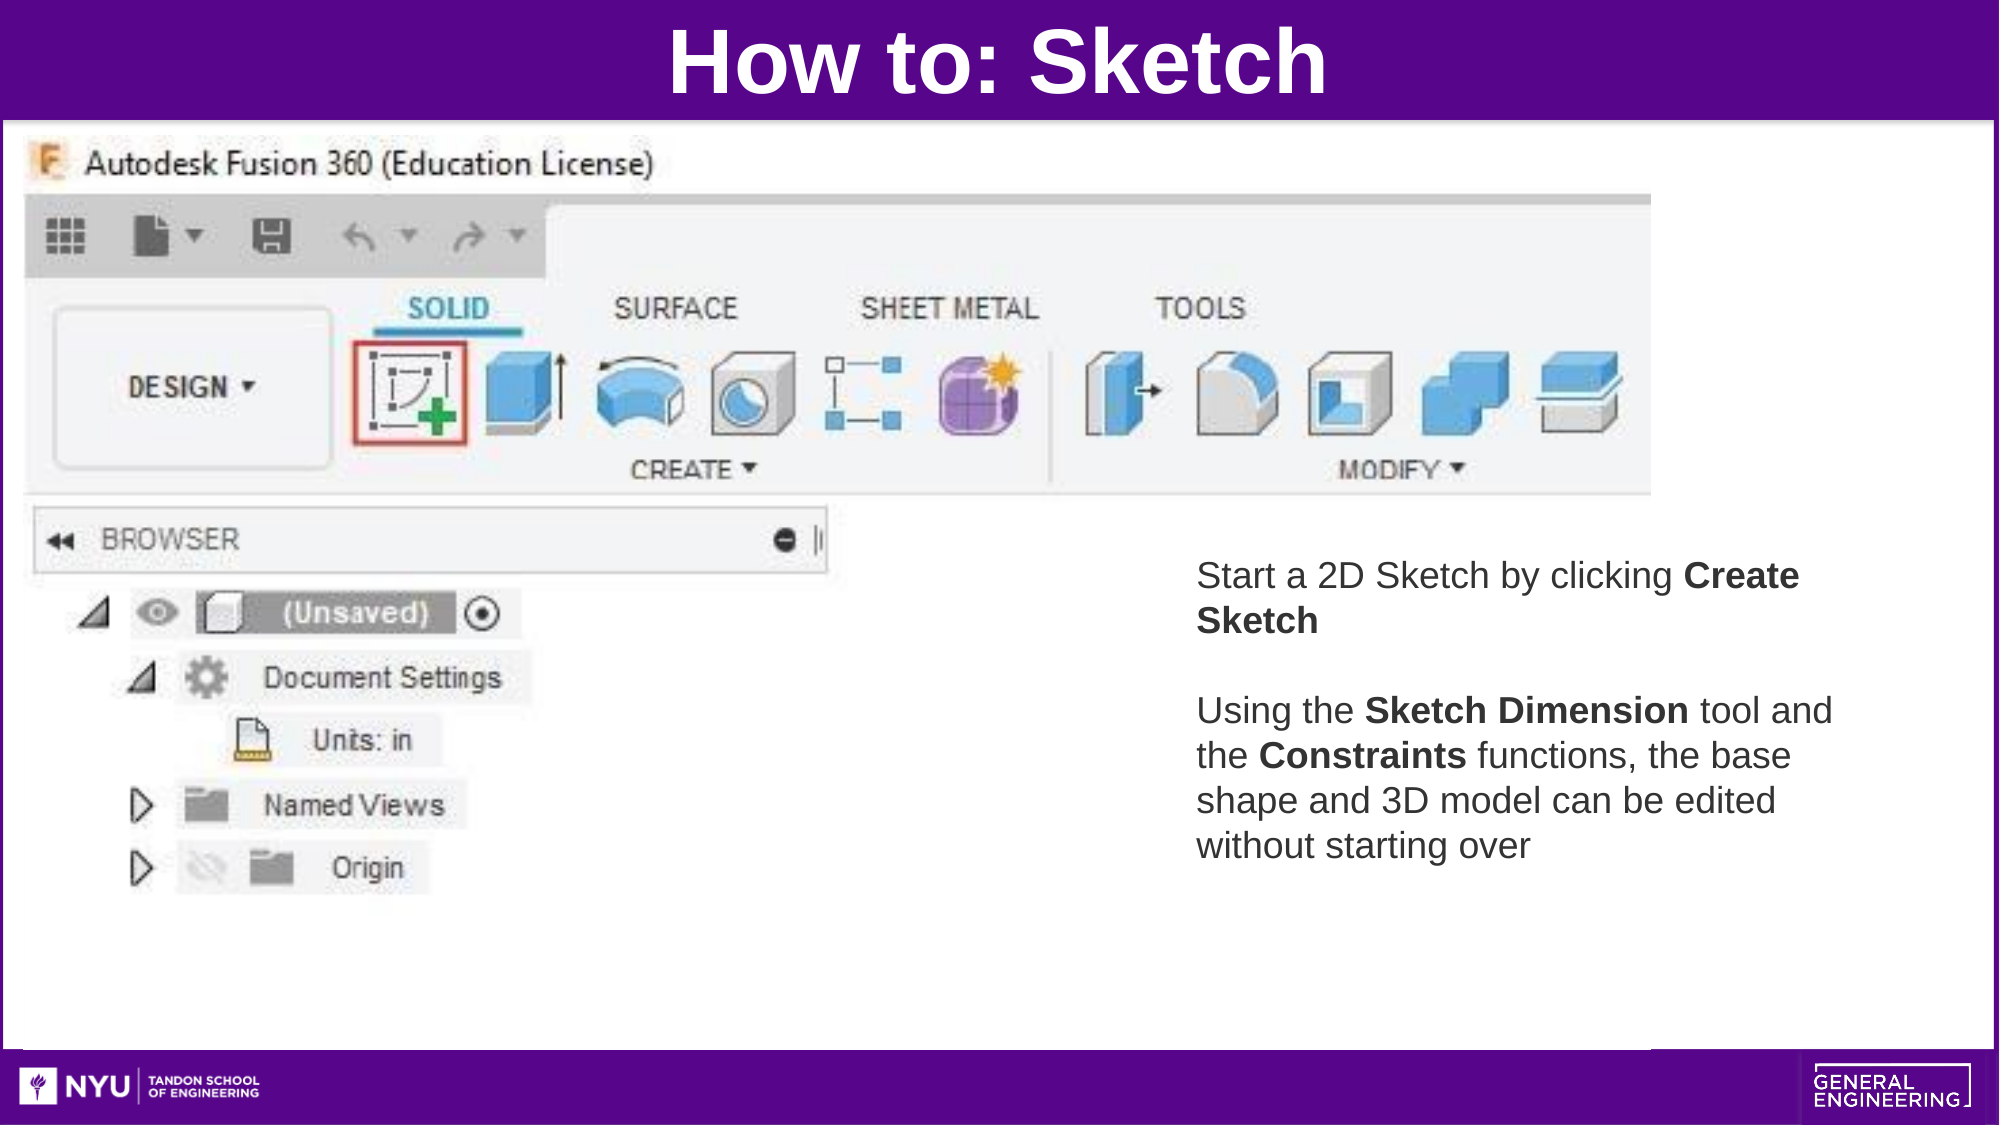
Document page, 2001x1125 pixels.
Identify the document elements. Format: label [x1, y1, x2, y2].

text_box [1801, 1049, 1986, 1125]
picture [0, 0, 2000, 1125]
